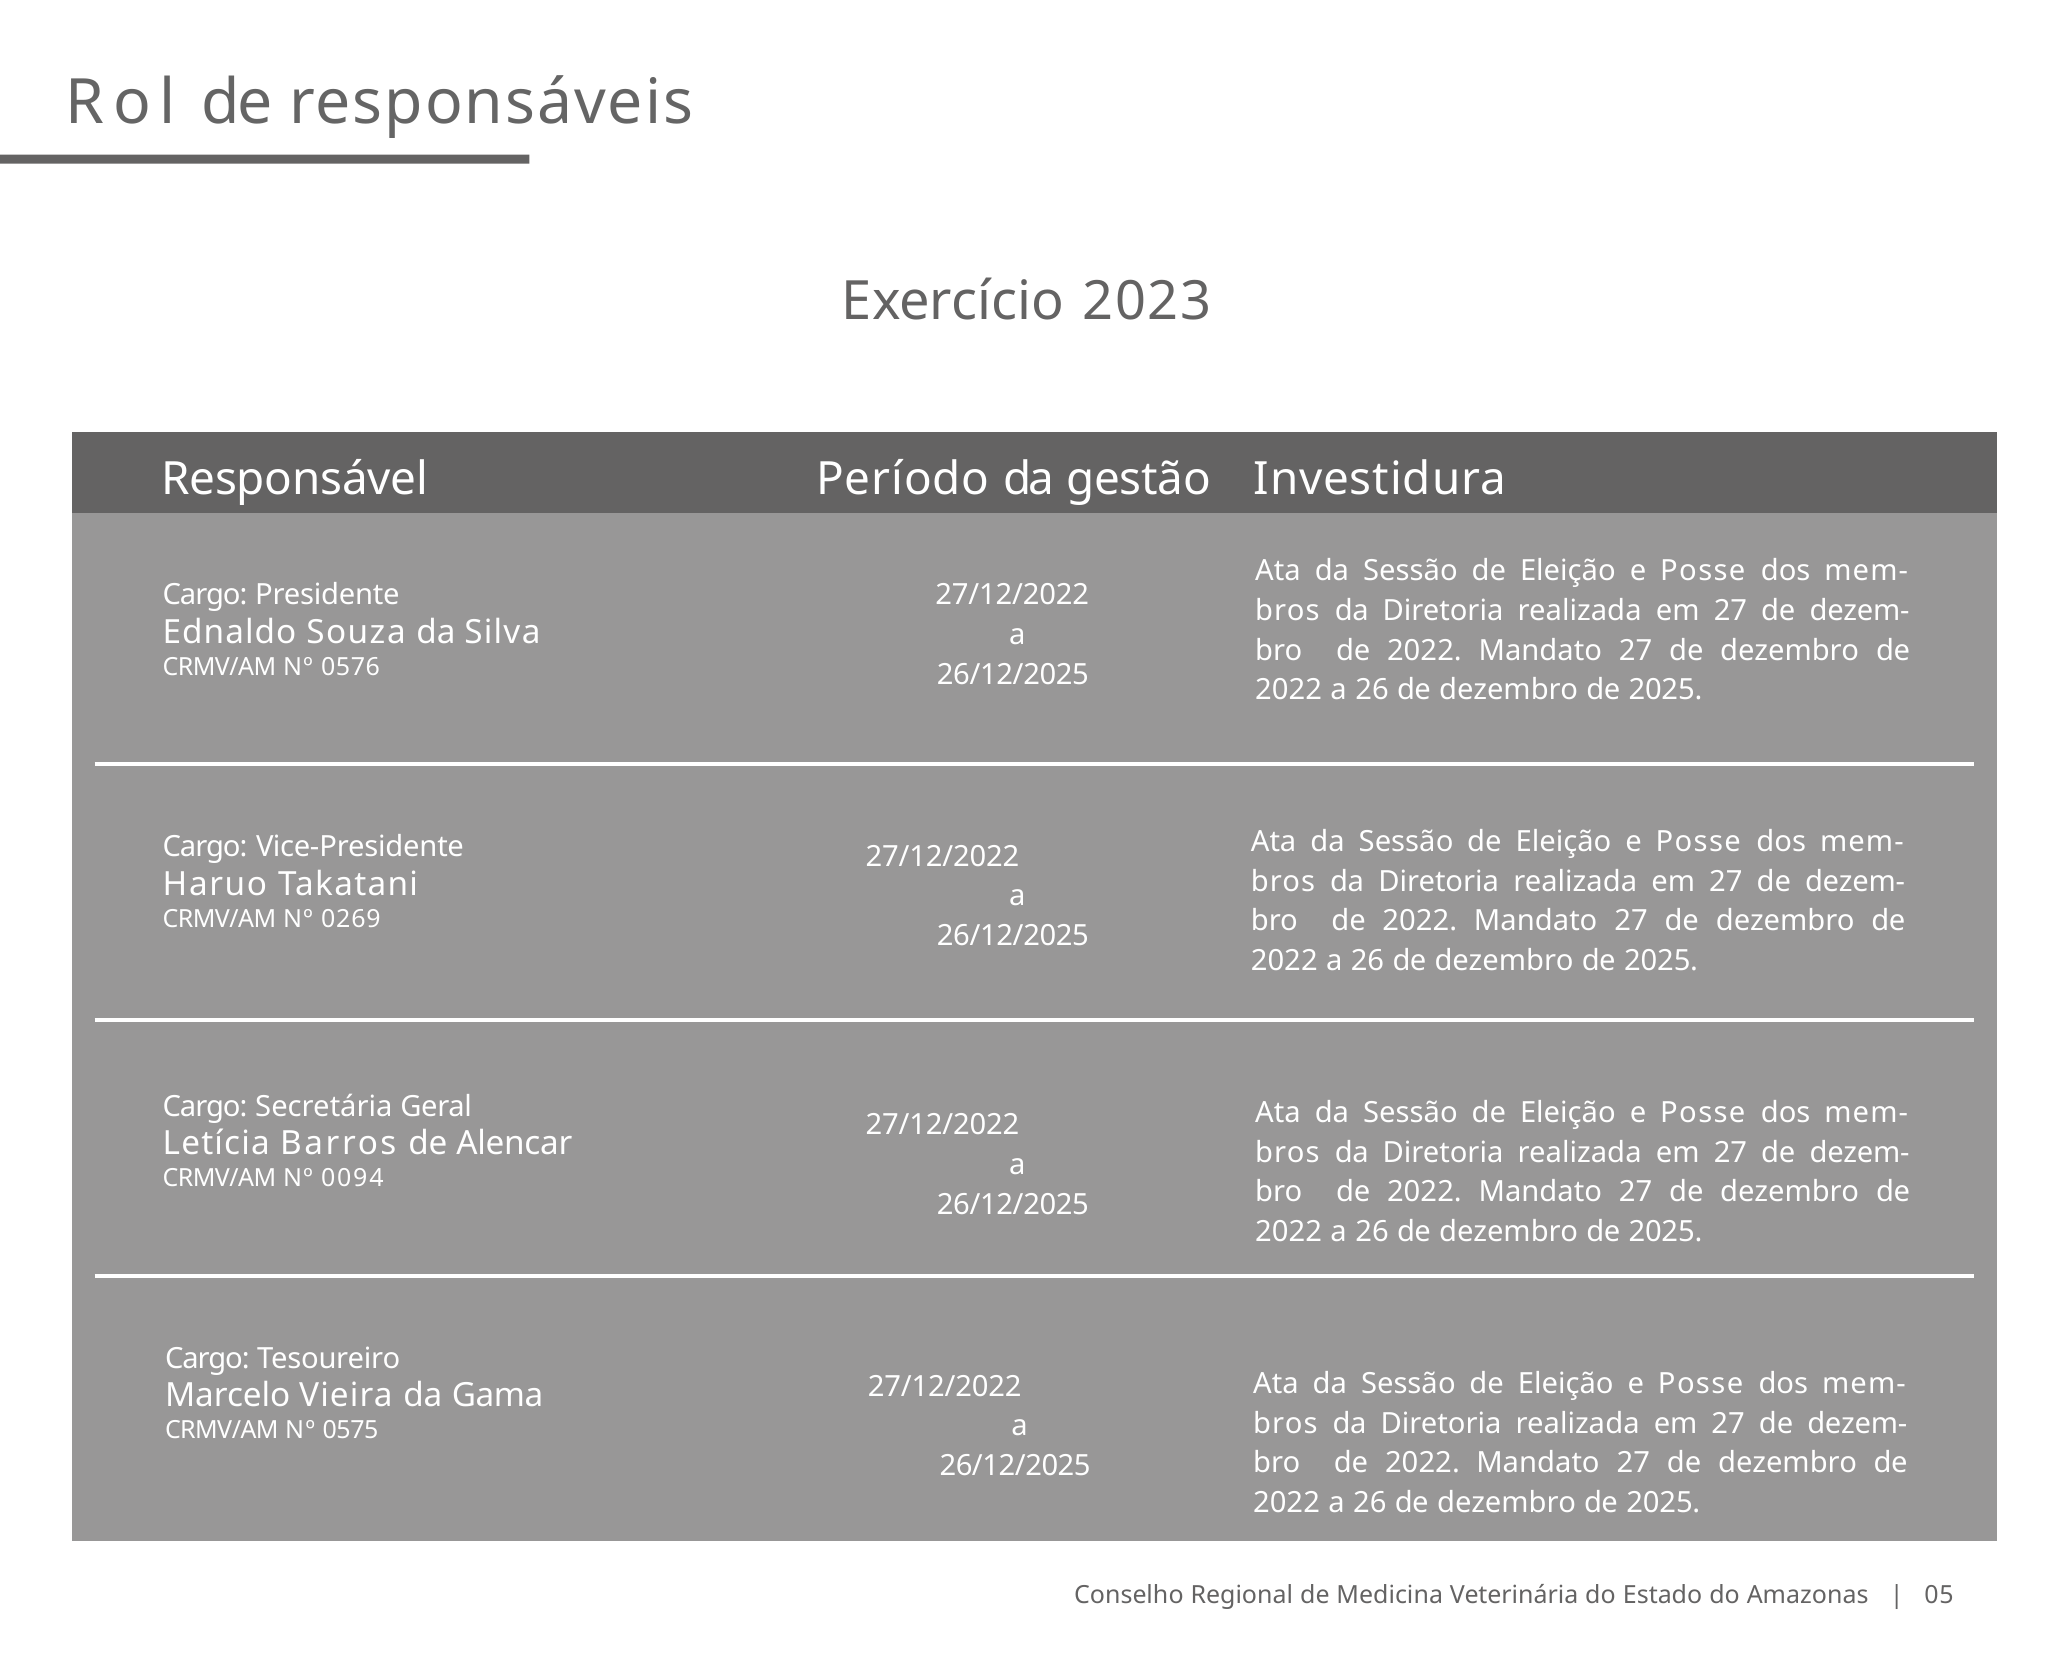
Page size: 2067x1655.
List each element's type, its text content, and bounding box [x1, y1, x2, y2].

text_box [0, 154, 530, 164]
table_cell Ata da Sessão de Eleição e Posse dos mem- bros da Diretoria realizada em 27 de dezem- bro de 2022. Mandato 27 de dezembro de 2022 a 26 de dezembro de 2025. Ata da Sessão de Eleição e Posse dos mem- bros da Diretoria realizada em 27 de dezem- bro de 2022. Mandato 27 de dezembro de 2022 a 26 de dezembro de 2025. Ata da Sessão de Eleição e Posse dos mem- bros da Diretoria realizada em 27 de dezem- bro de 2022. Mandato 27 de dezembro de 2022 a 26 de dezembro de 2025. Ata da Sessão de Eleição e Posse dos mem- bros da Diretoria realizada em 27 de dezem- bro de 2022. Mandato 27 de dezembro de 2022 a 26 de dezembro de 2025. [1237, 513, 1997, 1541]
title Rol de responsáveis [51, 59, 750, 338]
table_cell 27/12/2022 a 26/12/2025 27/12/2022 a 26/12/2025 27/12/2022 a 26/12/2025 27/12/2022 a 26/12/2025 [702, 1277, 1237, 1541]
table_cell 27/12/2022 a 26/12/2025 27/12/2022 a 26/12/2025 27/12/2022 a 26/12/2025 27/12/2022 a 26/12/2025 [702, 1021, 1237, 1276]
text_box Conselho Regional de Medicina Veterinária do Estado do Amazonas | 05 [1072, 1576, 1999, 1609]
text_box Exercício 2023 [839, 263, 1227, 331]
table_cell 27/12/2022 a 26/12/2025 27/12/2022 a 26/12/2025 27/12/2022 a 26/12/2025 27/12/2022 a 26/12/2025 [702, 765, 1237, 1020]
table_cell 27/12/2022 a 26/12/2025 27/12/2022 a 26/12/2025 27/12/2022 a 26/12/2025 27/12/2022 a 26/12/2025 [702, 513, 1237, 764]
table_header Investidura [1237, 432, 1997, 513]
table_header Período da gestão [702, 432, 1237, 513]
table_header Responsável [72, 432, 702, 513]
table_cell Cargo: Presidente Ednaldo Souza da Silva CRMV/AM Nº 0576 Cargo: Vice-Presidente Haruo Takatani CRMV/AM Nº 0269 Cargo: Secretária Geral Letícia Barros de Alencar CRMV/AM Nº 0094 Cargo: Tesoureiro Marcelo Vieira da Gama CRMV/AM Nº 0575 [72, 513, 702, 1541]
